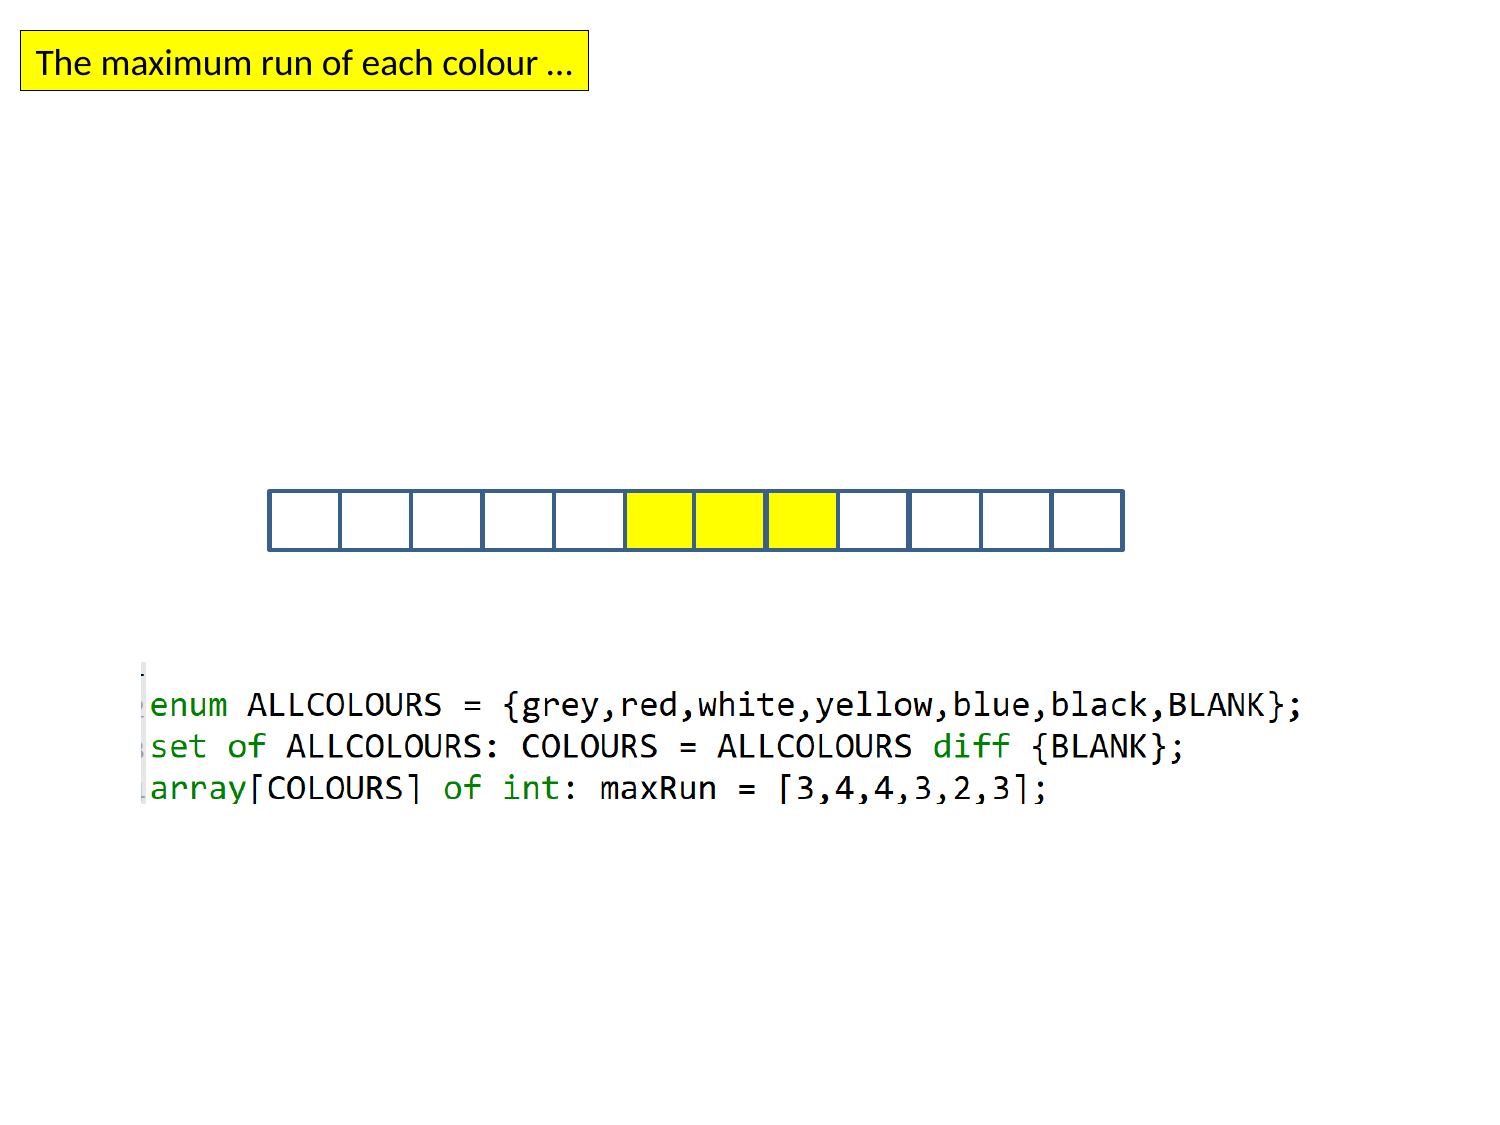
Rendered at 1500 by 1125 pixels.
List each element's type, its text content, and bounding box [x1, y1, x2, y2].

text_box [552, 489, 623, 552]
picture [140, 661, 1323, 804]
text_box [908, 489, 979, 552]
text_box [979, 489, 1050, 552]
text_box [481, 489, 552, 552]
text_box [267, 489, 338, 552]
text_box [338, 489, 409, 552]
text_box [692, 489, 765, 552]
text_box [1050, 489, 1125, 552]
text_box [765, 489, 836, 552]
text_box [409, 489, 481, 552]
text_box [836, 489, 908, 552]
text_box [623, 489, 692, 552]
text_box The maximum run of each colour … [20, 30, 589, 91]
